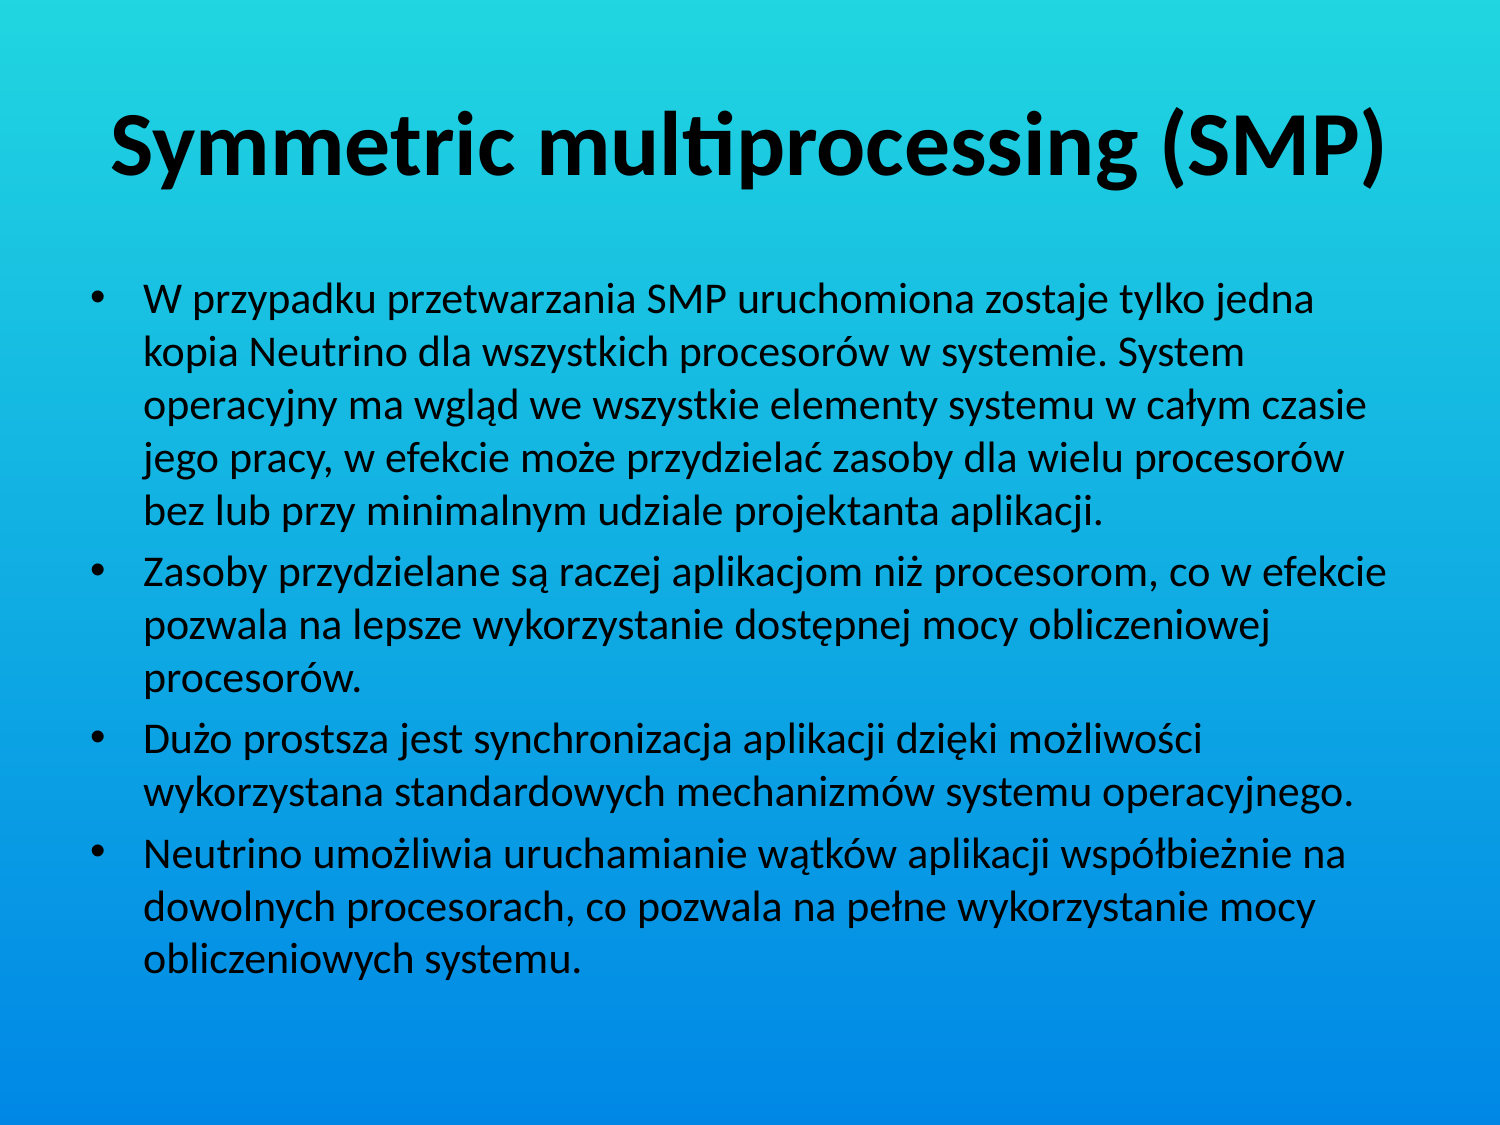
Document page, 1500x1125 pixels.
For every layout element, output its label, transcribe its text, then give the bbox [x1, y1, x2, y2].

title Symmetric multiprocessing (SMP) [75, 45, 1425, 233]
list W przypadku przetwarzania SMP uruchomiona zostaje tylko jedna kopia Neutrino dla wszystkich procesorów w systemie. System operacyjny ma wgląd we wszystkie elementy systemu w całym czasie jego pracy, w efekcie może przydzielać zasoby dla wielu procesorów bez lub przy minimalnym udziale projektanta aplikacji. Zasoby przydzielane są raczej aplikacjom niż procesorom, co w efekcie pozwala na lepsze wykorzystanie dostępnej mocy obliczeniowej procesorów. Dużo prostsza jest synchronizacja aplikacji dzięki możliwości wykorzystana standardowych mechanizmów systemu operacyjnego. Neutrino umożliwia uruchamianie wątków aplikacji współbieżnie na dowolnych procesorach, co pozwala na pełne wykorzystanie mocy obliczeniowych systemu. [75, 262, 1425, 1005]
